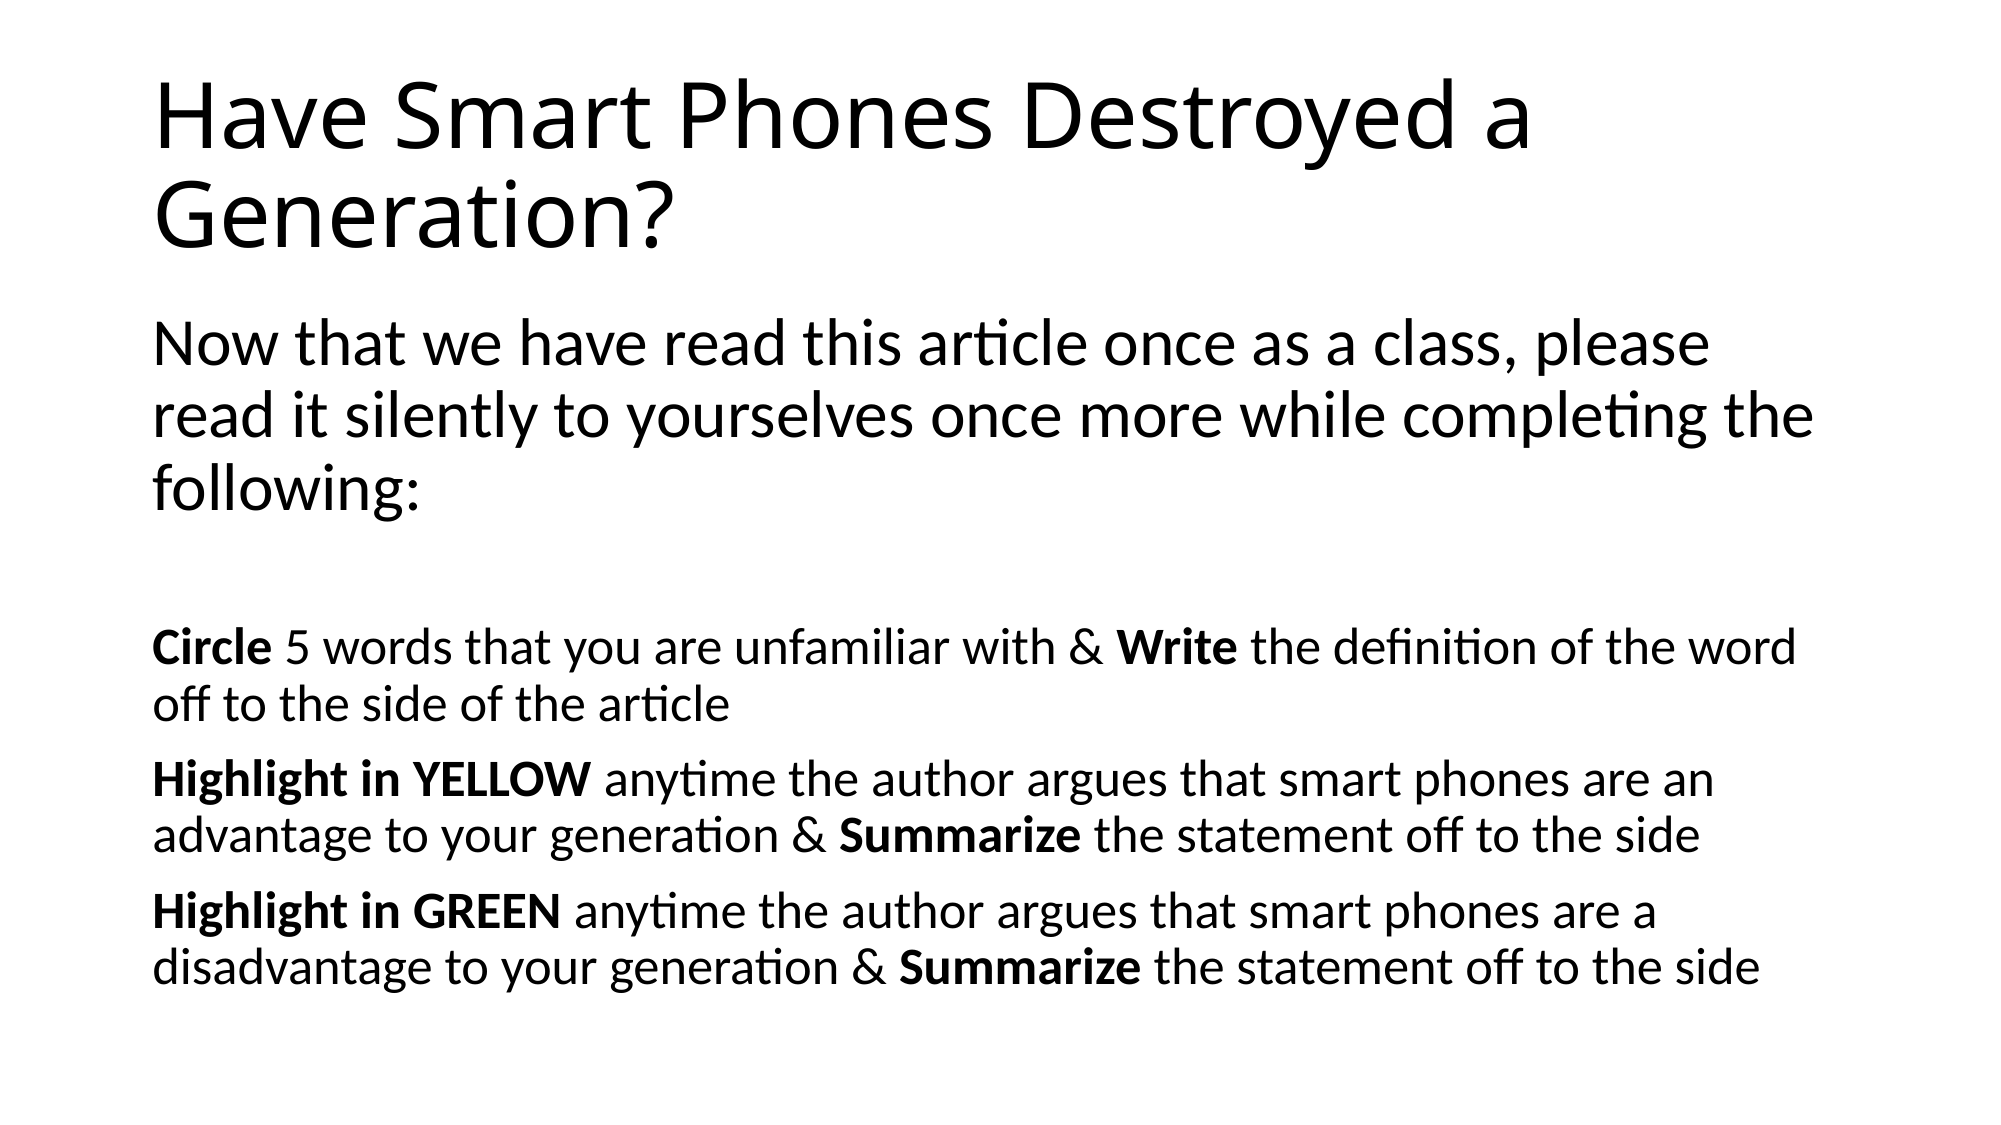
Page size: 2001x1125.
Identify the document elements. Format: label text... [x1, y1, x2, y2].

title Have Smart Phones Destroyed a Generation? [137, 59, 1863, 278]
list Now that we have read this article once as a class, please read it silently to yourselves once more while completing the following: Circle 5 words that you are unfamiliar with & Write the definition of the word off to the side of the article Highlight in YELLOW anytime the author argues that smart phones are an advantage to your generation & Summarize the statement off to the side Highlight in GREEN anytime the author argues that smart phones are a disadvantage to your generation & Summarize the statement off to the side [137, 299, 1863, 1014]
